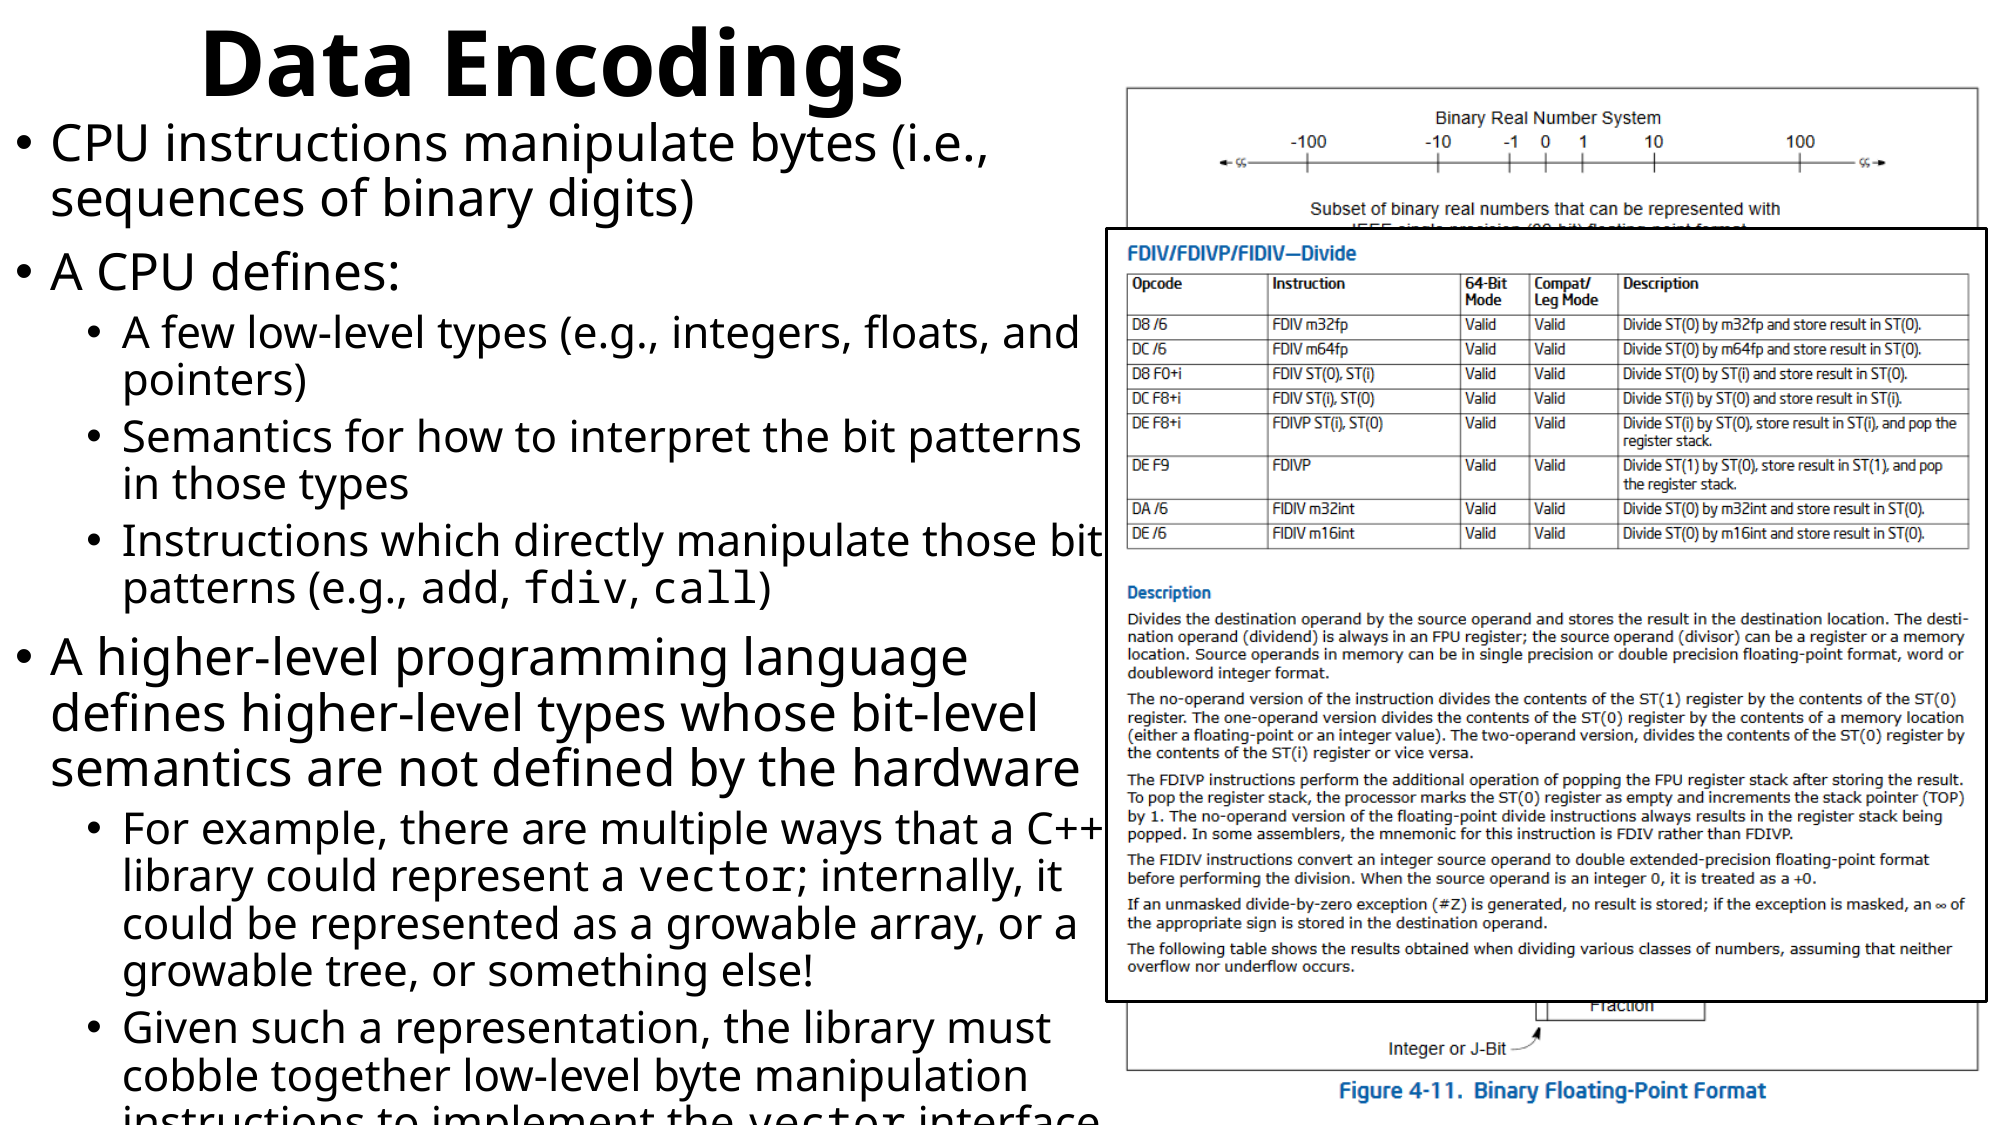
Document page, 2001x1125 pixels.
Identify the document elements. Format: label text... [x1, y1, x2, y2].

picture [1083, 76, 1997, 1106]
title Data Encodings [3, 0, 1101, 109]
list CPU instructions manipulate bytes (i.e., sequences of binary digits) A CPU defines: A few low-level types (e.g., integers, floats, and pointers) Semantics for how to interpret the bit patterns in those types Instructions which directly manipulate those bit patterns (e.g., add, fdiv, call) A higher-level programming language defines higher-level types whose bit-level semantics are not defined by the hardware For example, there are multiple ways that a C++ library could represent a vector; internally, it could be represented as a growable array, or a growable tree, or something else! Given such a representation, the library must cobble together low-level byte manipulation instructions to implement the vector interface [0, 109, 1130, 1125]
